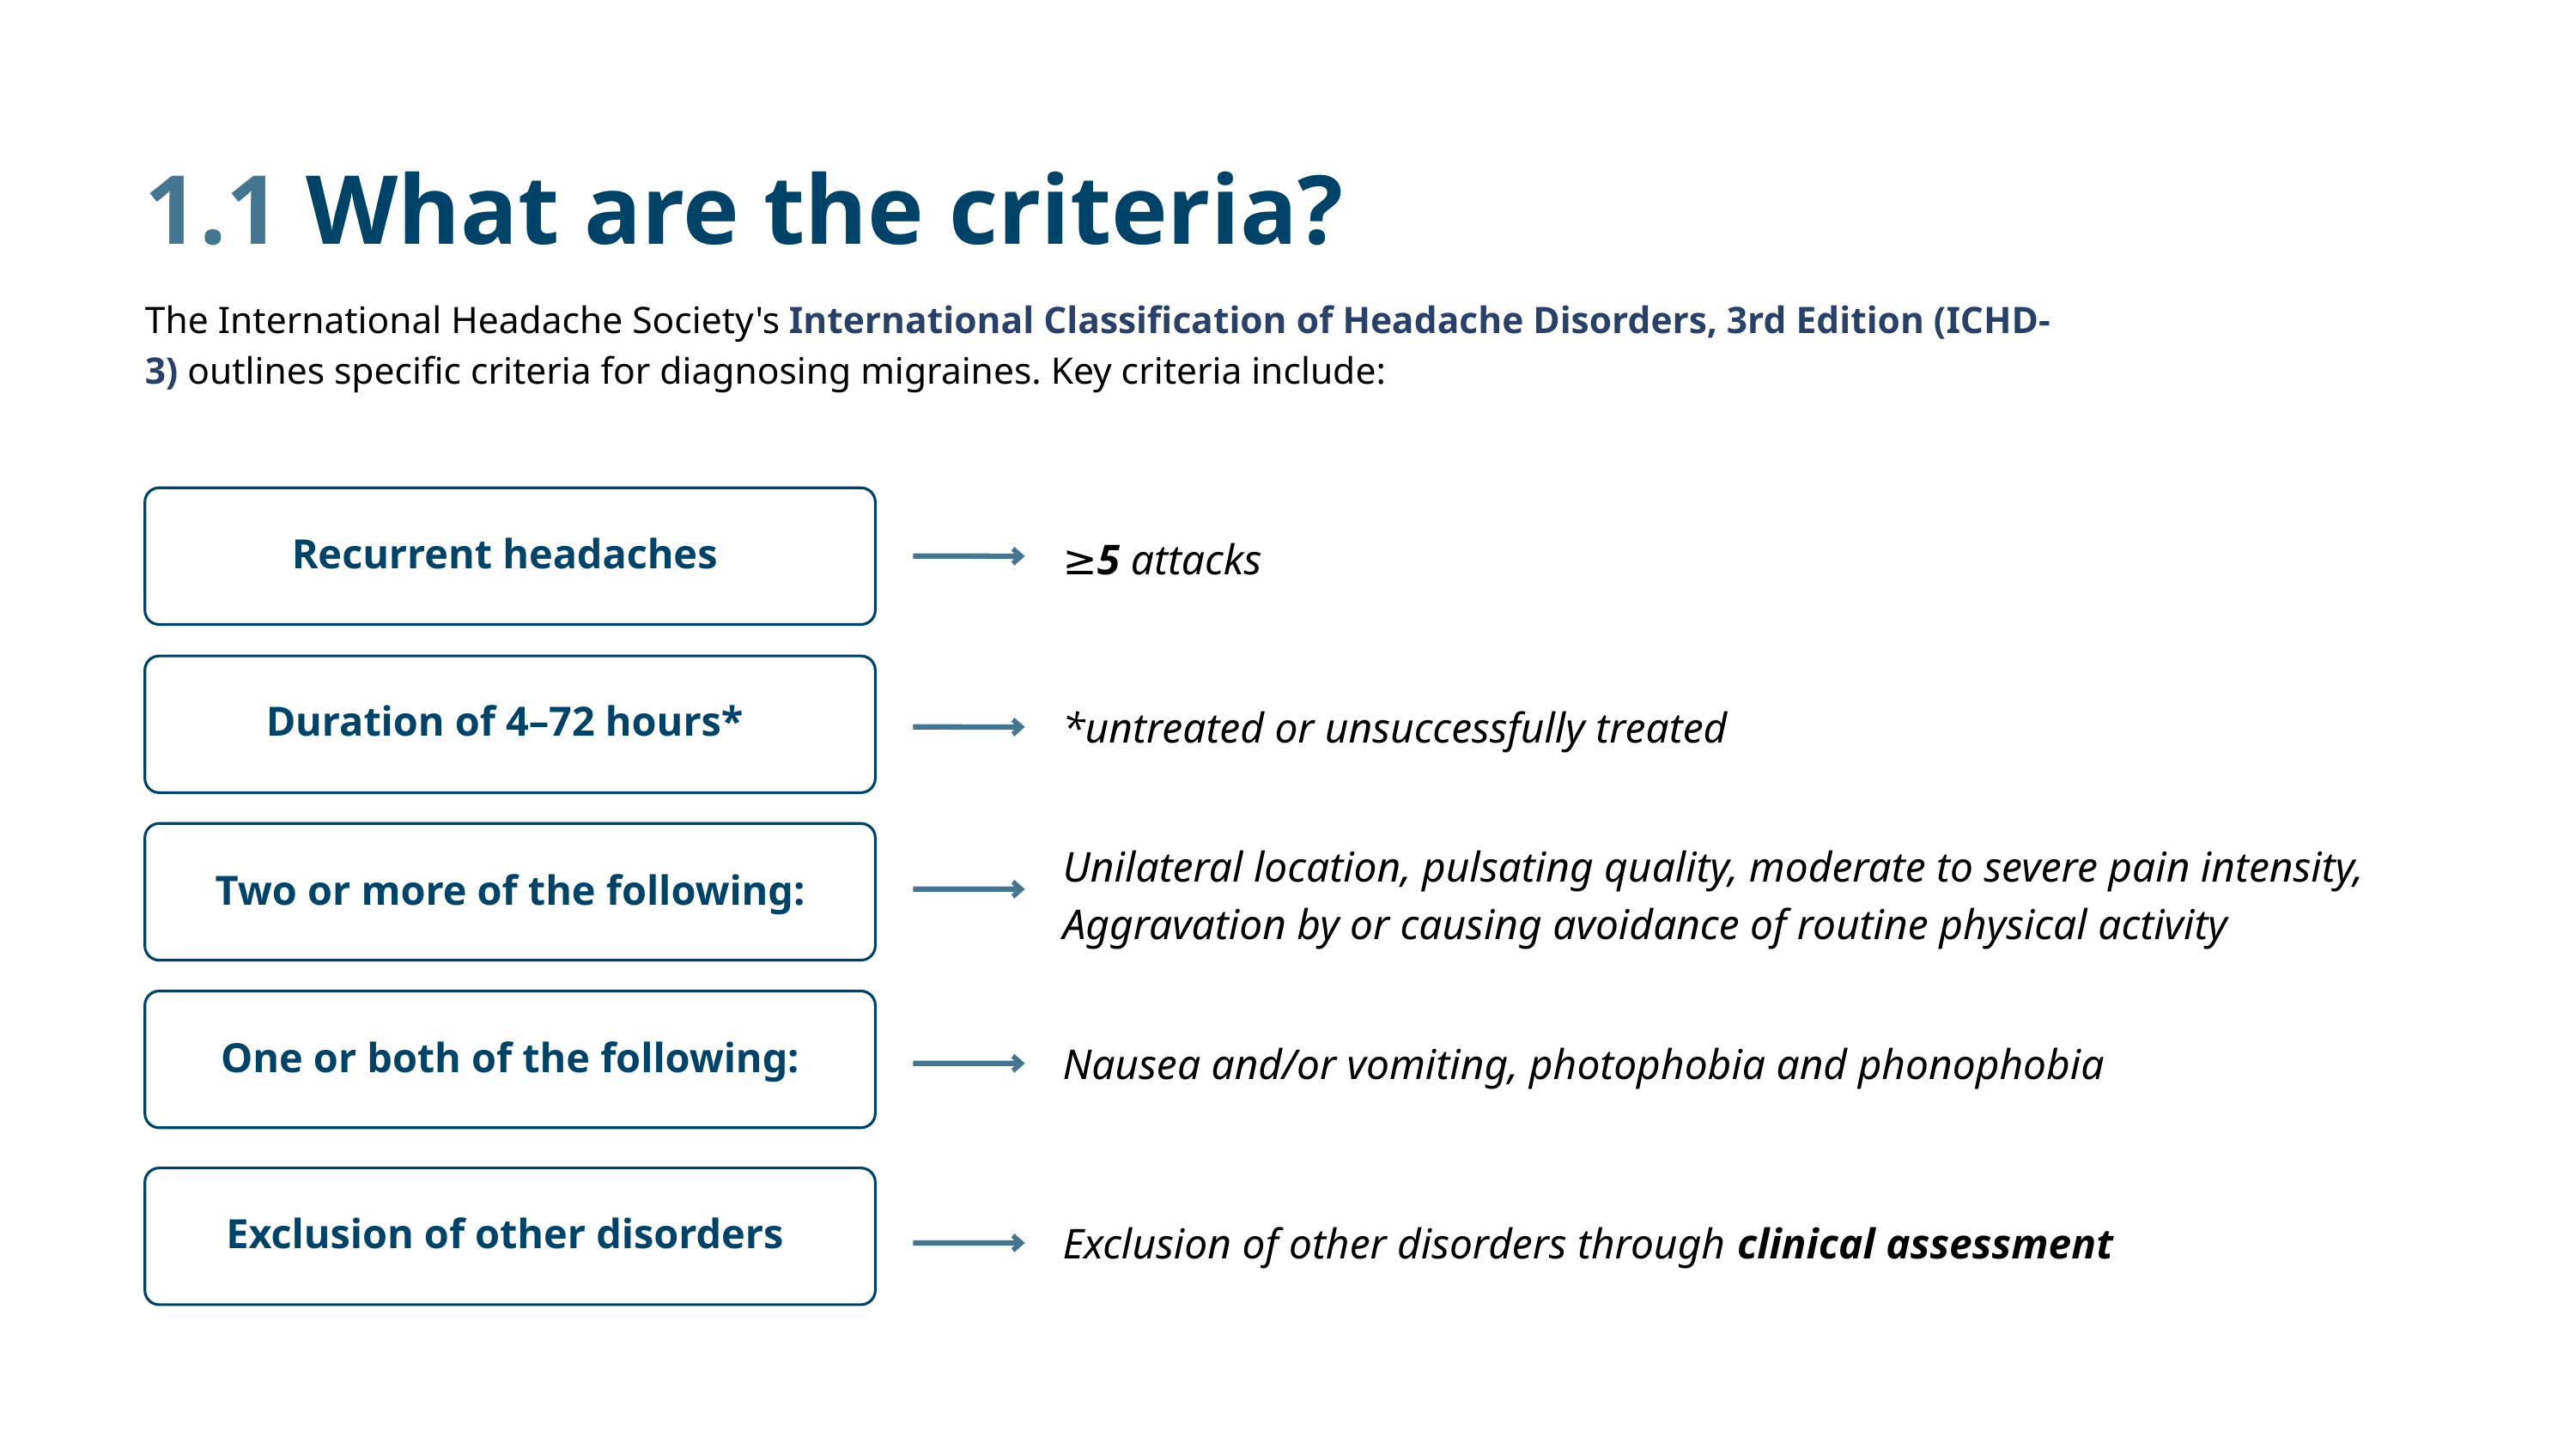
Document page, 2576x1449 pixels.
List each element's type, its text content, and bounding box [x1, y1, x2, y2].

text_box Unilateral location, pulsating quality, moderate to severe pain intensity, Aggravation by or causing avoidance of routine physical activity [1062, 833, 2386, 949]
text_box [913, 1236, 1025, 1250]
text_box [144, 823, 876, 961]
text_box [144, 991, 876, 1128]
text_box 1.1 What are the criteria? [144, 130, 1522, 264]
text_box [144, 655, 876, 793]
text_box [144, 1167, 876, 1306]
text_box Exclusion of other disorders through clinical assessment [1062, 1209, 2386, 1267]
text_box [913, 549, 1025, 563]
text_box ≥5 attacks [1062, 525, 1921, 584]
text_box *untreated or unsuccessfully treated [1062, 693, 1921, 751]
text_box The International Headache Society's International Classification of Headache Disorders, 3rd Edition (ICHD-3) outlines specific criteria for diagnosing migraines. Key criteria include: [144, 288, 2079, 392]
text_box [144, 487, 876, 625]
text_box [913, 720, 1025, 734]
text_box Nausea and/or vomiting, photophobia and phonophobia [1062, 1029, 2386, 1088]
